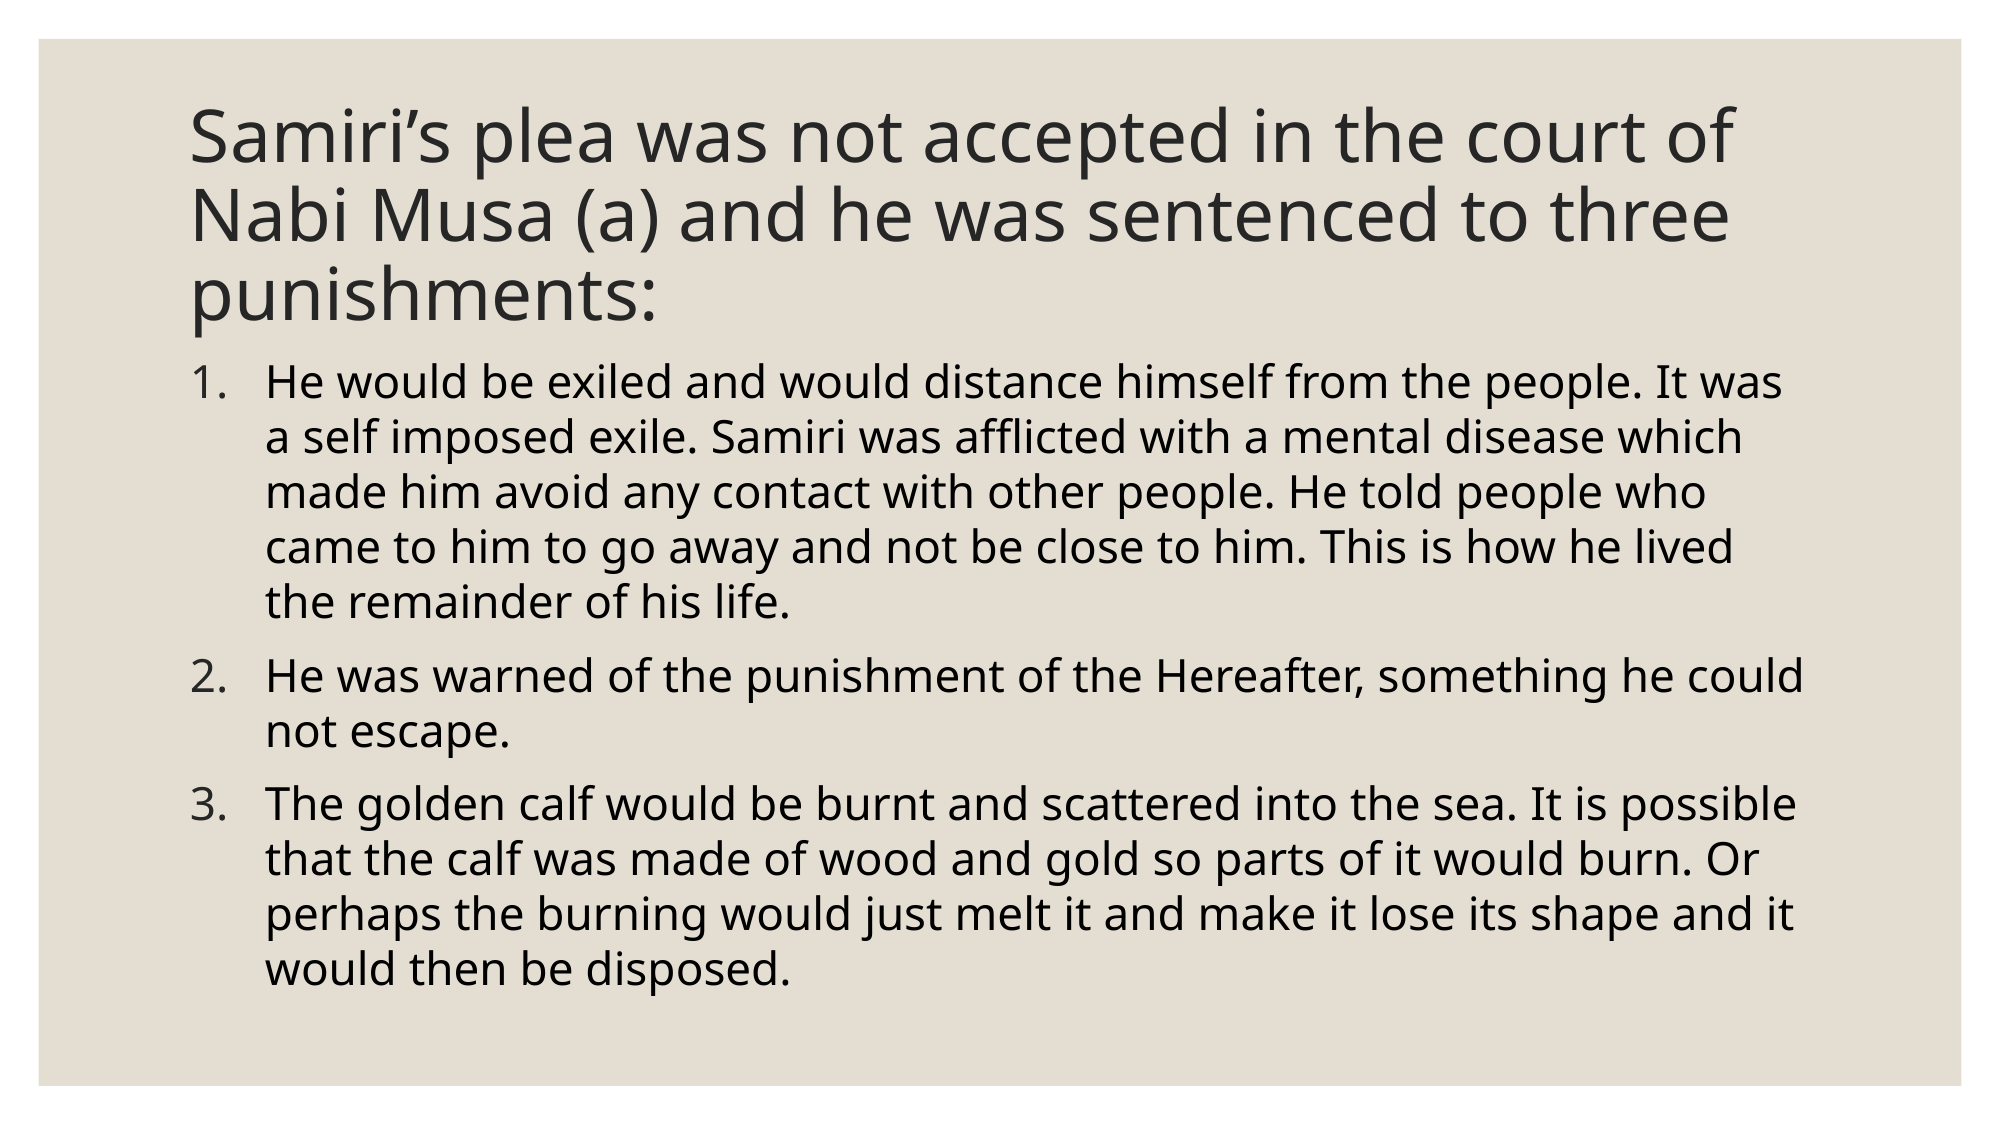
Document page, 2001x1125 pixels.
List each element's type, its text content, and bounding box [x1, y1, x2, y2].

title Samiri’s plea was not accepted in the court of Nabi Musa (a) and he was sentenced to three punishments: [174, 105, 1825, 331]
list He would be exiled and would distance himself from the people. It was a self imposed exile. Samiri was afflicted with a mental disease which made him avoid any contact with other people. He told people who came to him to go away and not be close to him. This is how he lived the remainder of his life. He was warned of the punishment of the Hereafter, something he could not escape. The golden calf would be burnt and scattered into the sea. It is possible that the calf was made of wood and gold so parts of it would burn. Or perhaps the burning would just melt it and make it lose its shape and it would then be disposed. [174, 345, 1825, 990]
